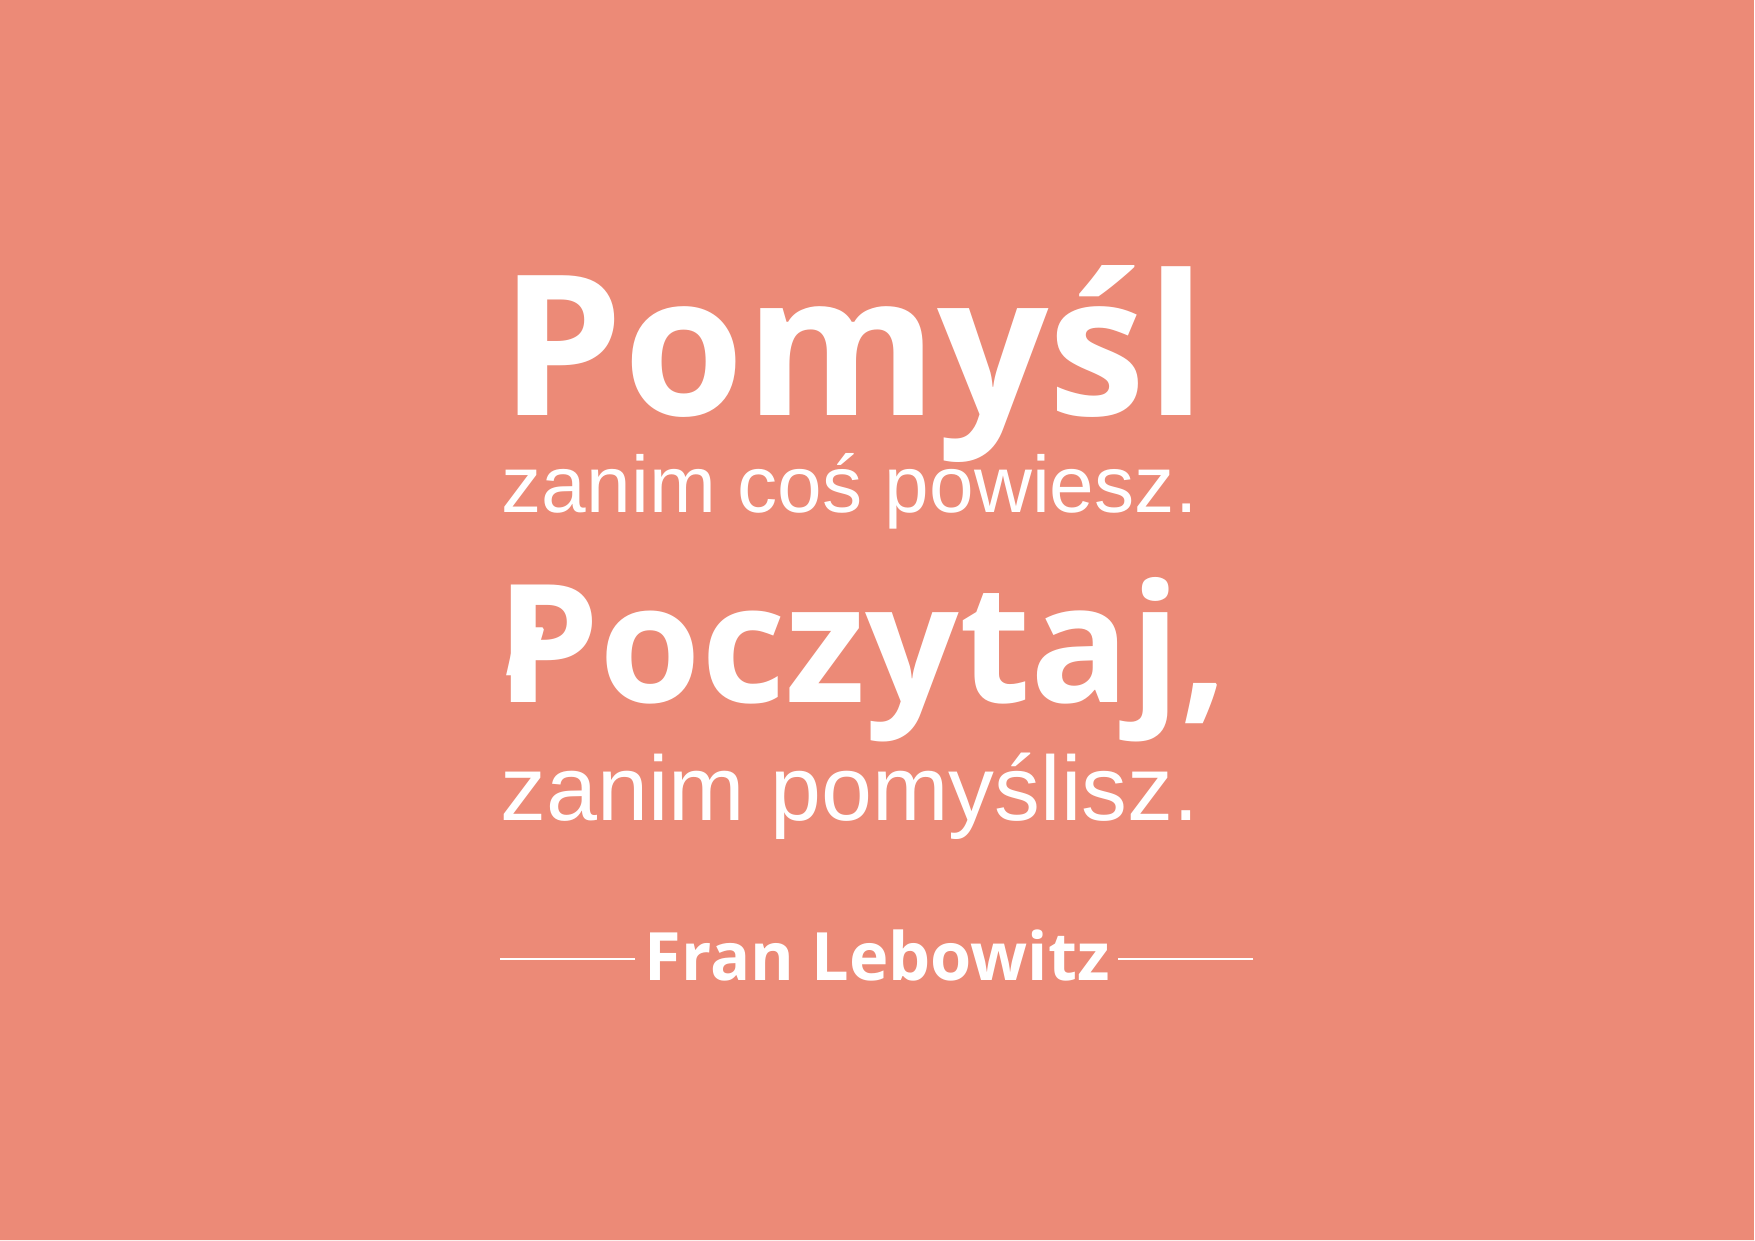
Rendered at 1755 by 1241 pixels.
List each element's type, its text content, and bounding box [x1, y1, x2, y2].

text_box [0, 0, 1754, 1241]
text_box zanim coś powiesz. Poczytaj, zanim pomyślisz. [494, 421, 1377, 839]
title Pomyśl, [498, 217, 1256, 421]
text_box Fran Lebowitz [642, 911, 1112, 994]
